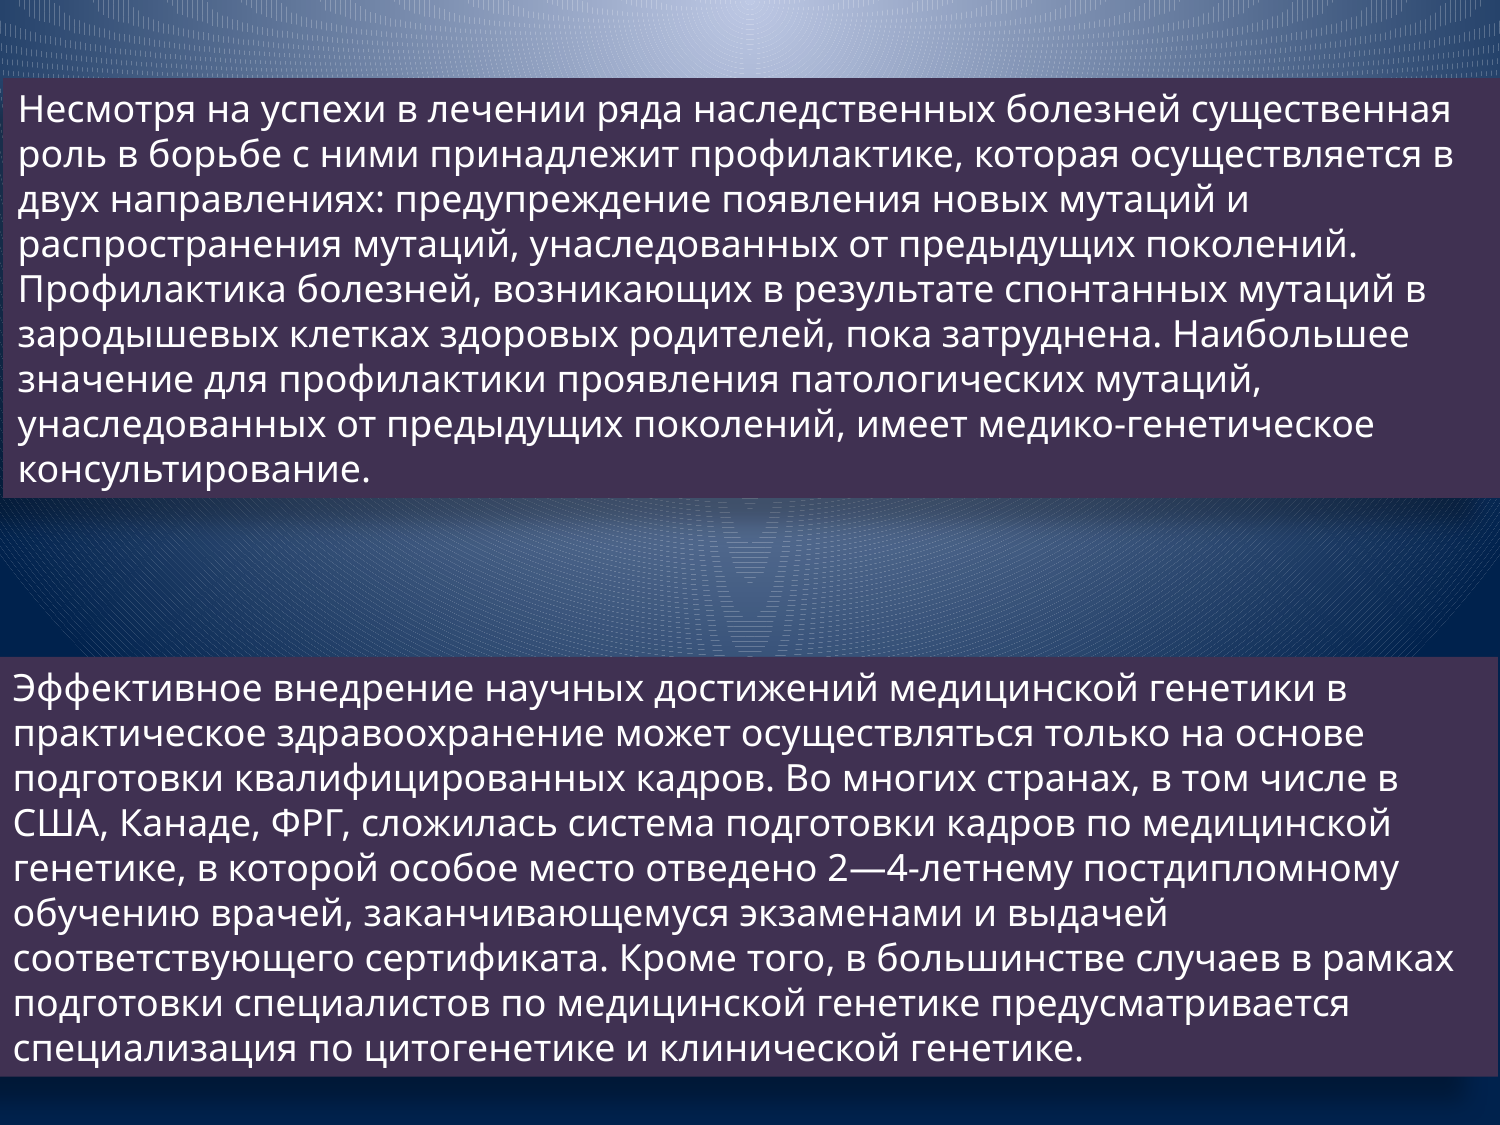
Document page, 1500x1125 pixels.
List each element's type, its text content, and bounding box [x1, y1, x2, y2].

text_box Несмотря на успехи в лечении ряда наследственных болезней существенная роль в борьбе с ними принадлежит профилактике, которая осуществляется в двух направлениях: предупреждение появления новых мутаций и распространения мутаций, унаследованных от предыдущих поколений. Профилактика болезней, возникающих в результате спонтанных мутаций в зародышевых клетках здоровых родителей, пока затруднена. Наибольшее значение для профилактики проявления патологических мутаций, унаследованных от предыдущих поколений, имеет медико-генетическое консультирование. [3, 78, 1500, 498]
text_box Эффективное внедрение научных достижений медицинской генетики в практическое здравоохранение может осуществляться только на основе подготовки квалифицированных кадров. Во многих странах, в том числе в США, Канаде, ФРГ, сложилась система подготовки кадров по медицинской генетике, в которой особое место отведено 2—4-летнему постдипломному обучению врачей, заканчивающемуся экзаменами и выдачей соответствующего сертификата. Кроме того, в большинстве случаев в рамках подготовки специалистов по медицинской генетике предусматривается специализация по цитогенетике и клинической генетике. [0, 656, 1498, 1077]
